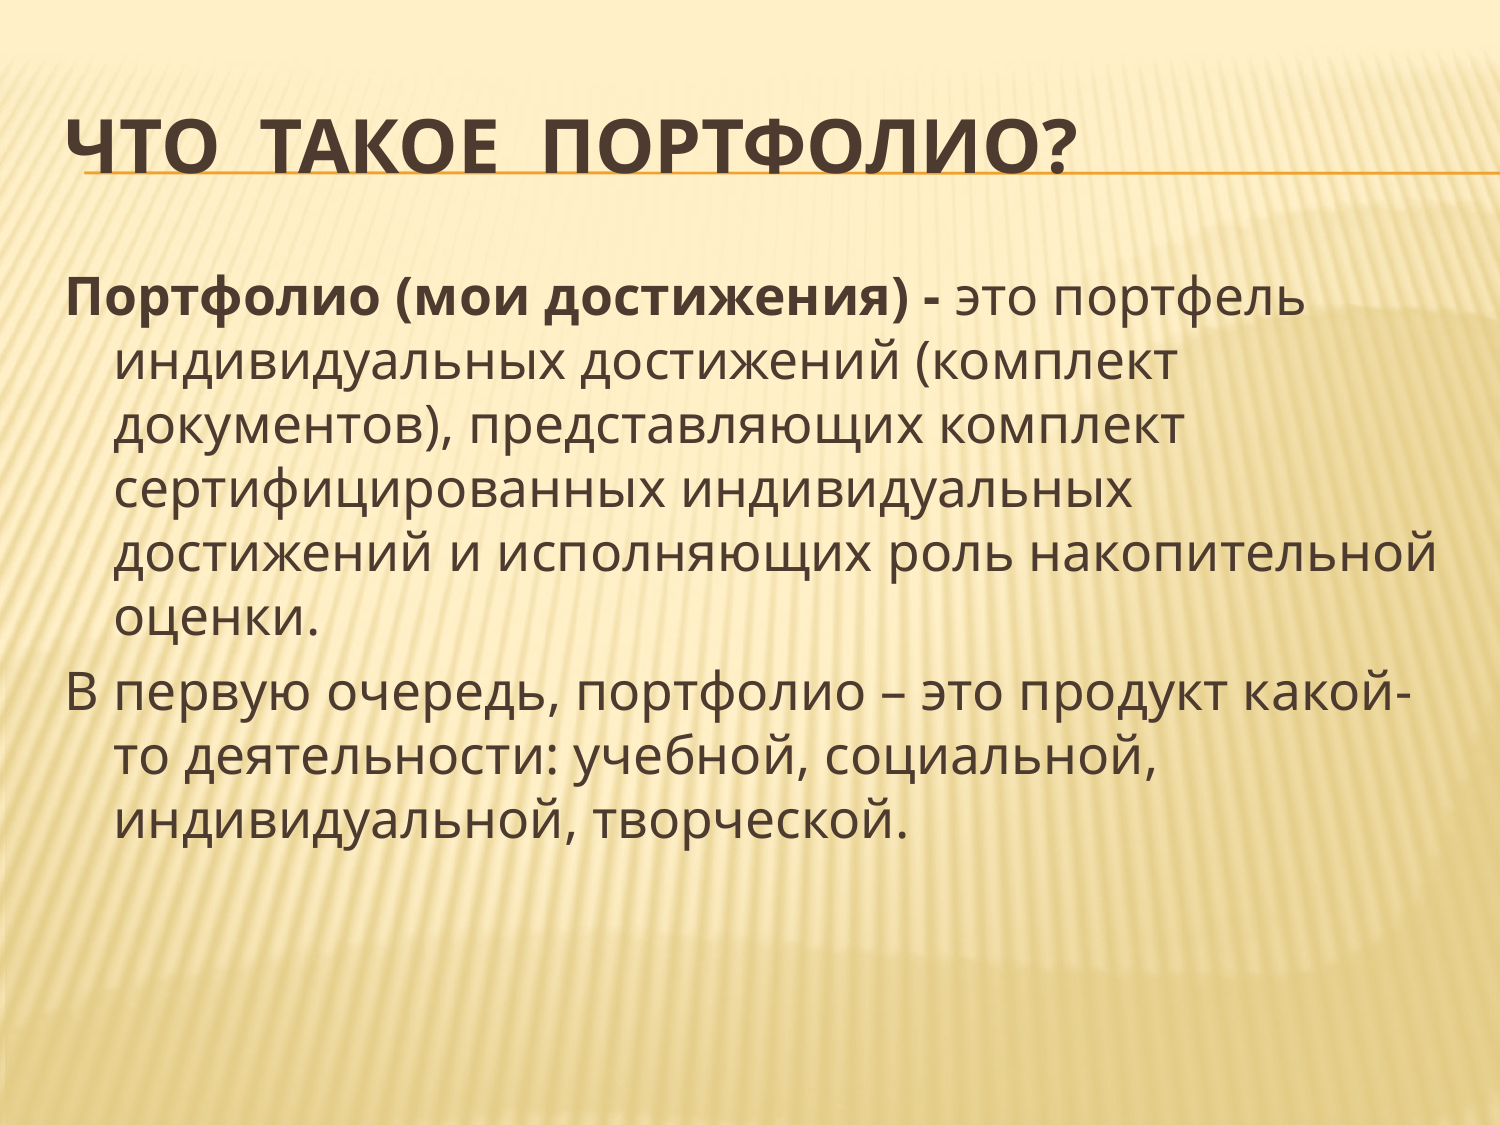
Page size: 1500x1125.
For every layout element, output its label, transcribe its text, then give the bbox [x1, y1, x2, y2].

title Что такое портфолио? [50, 75, 1475, 213]
list Портфолио (мои достижения) - это портфель индивидуальных достижений (комплект документов), представляющих комплект сертифицированных индивидуальных достижений и исполняющих роль накопительной оценки. В первую очередь, портфолио – это продукт какой-то деятельности: учебной, социальной, индивидуальной, творческой. [50, 254, 1475, 998]
